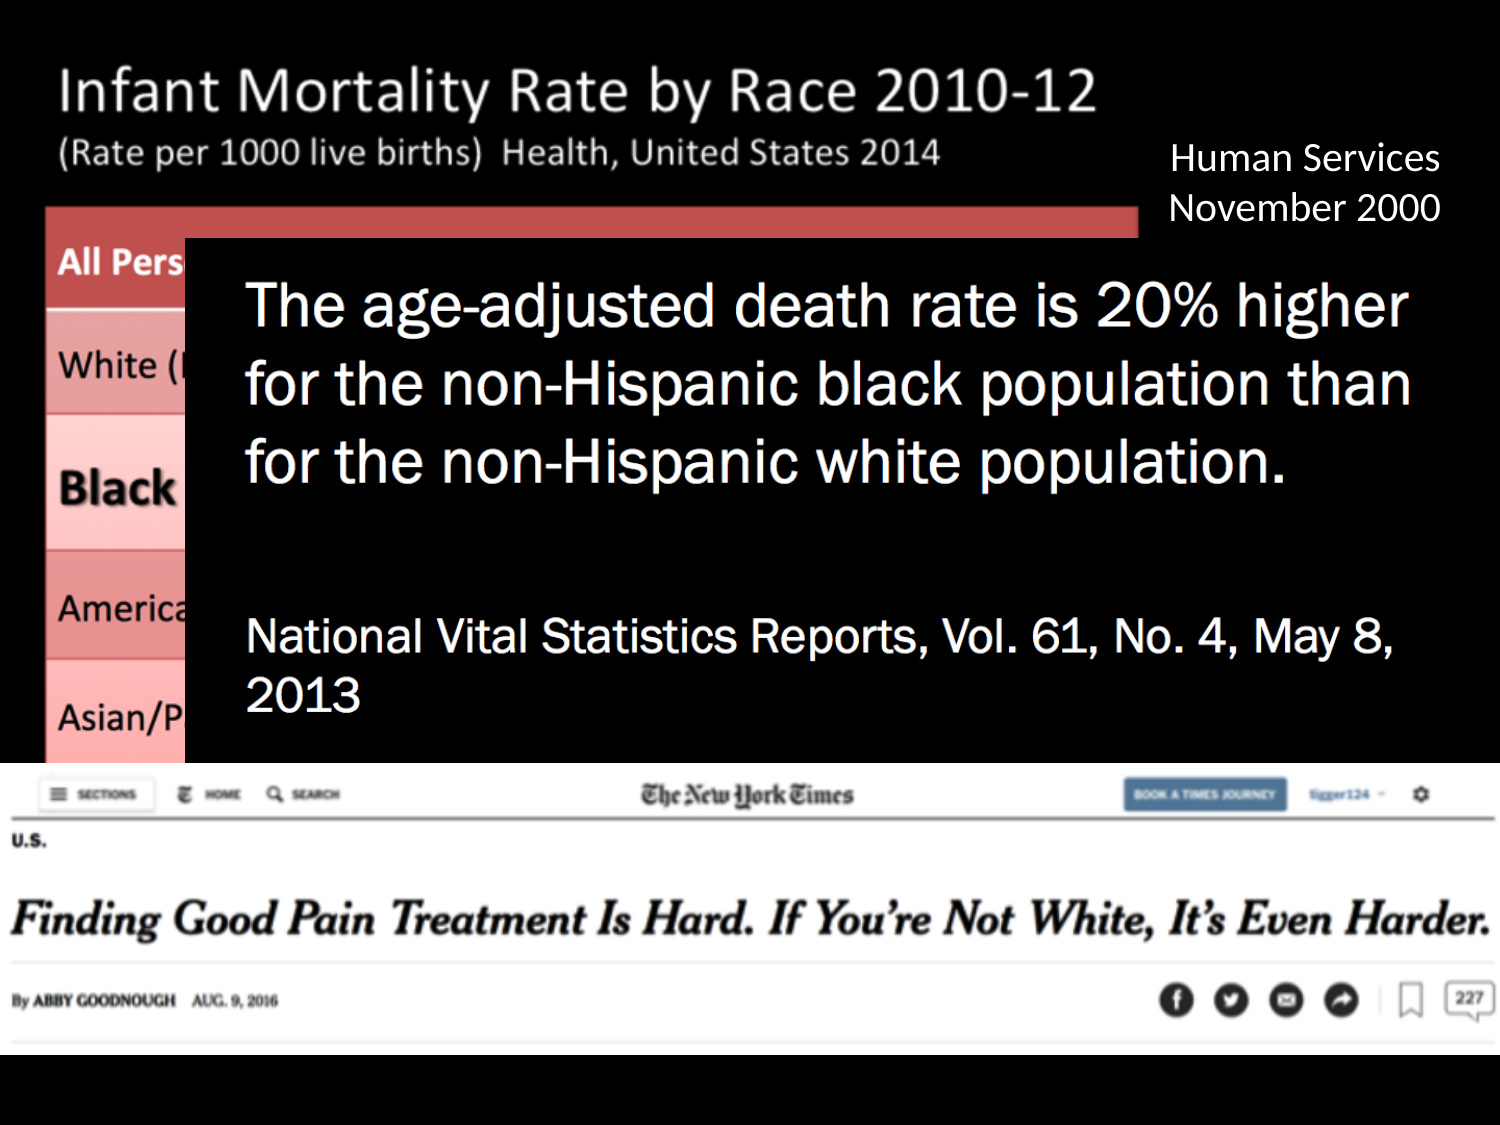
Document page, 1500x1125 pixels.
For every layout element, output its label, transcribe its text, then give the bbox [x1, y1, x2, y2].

picture [0, 27, 1500, 1055]
text_box U.S. Department of Health and Human Services November 2000 [1164, 121, 1457, 236]
